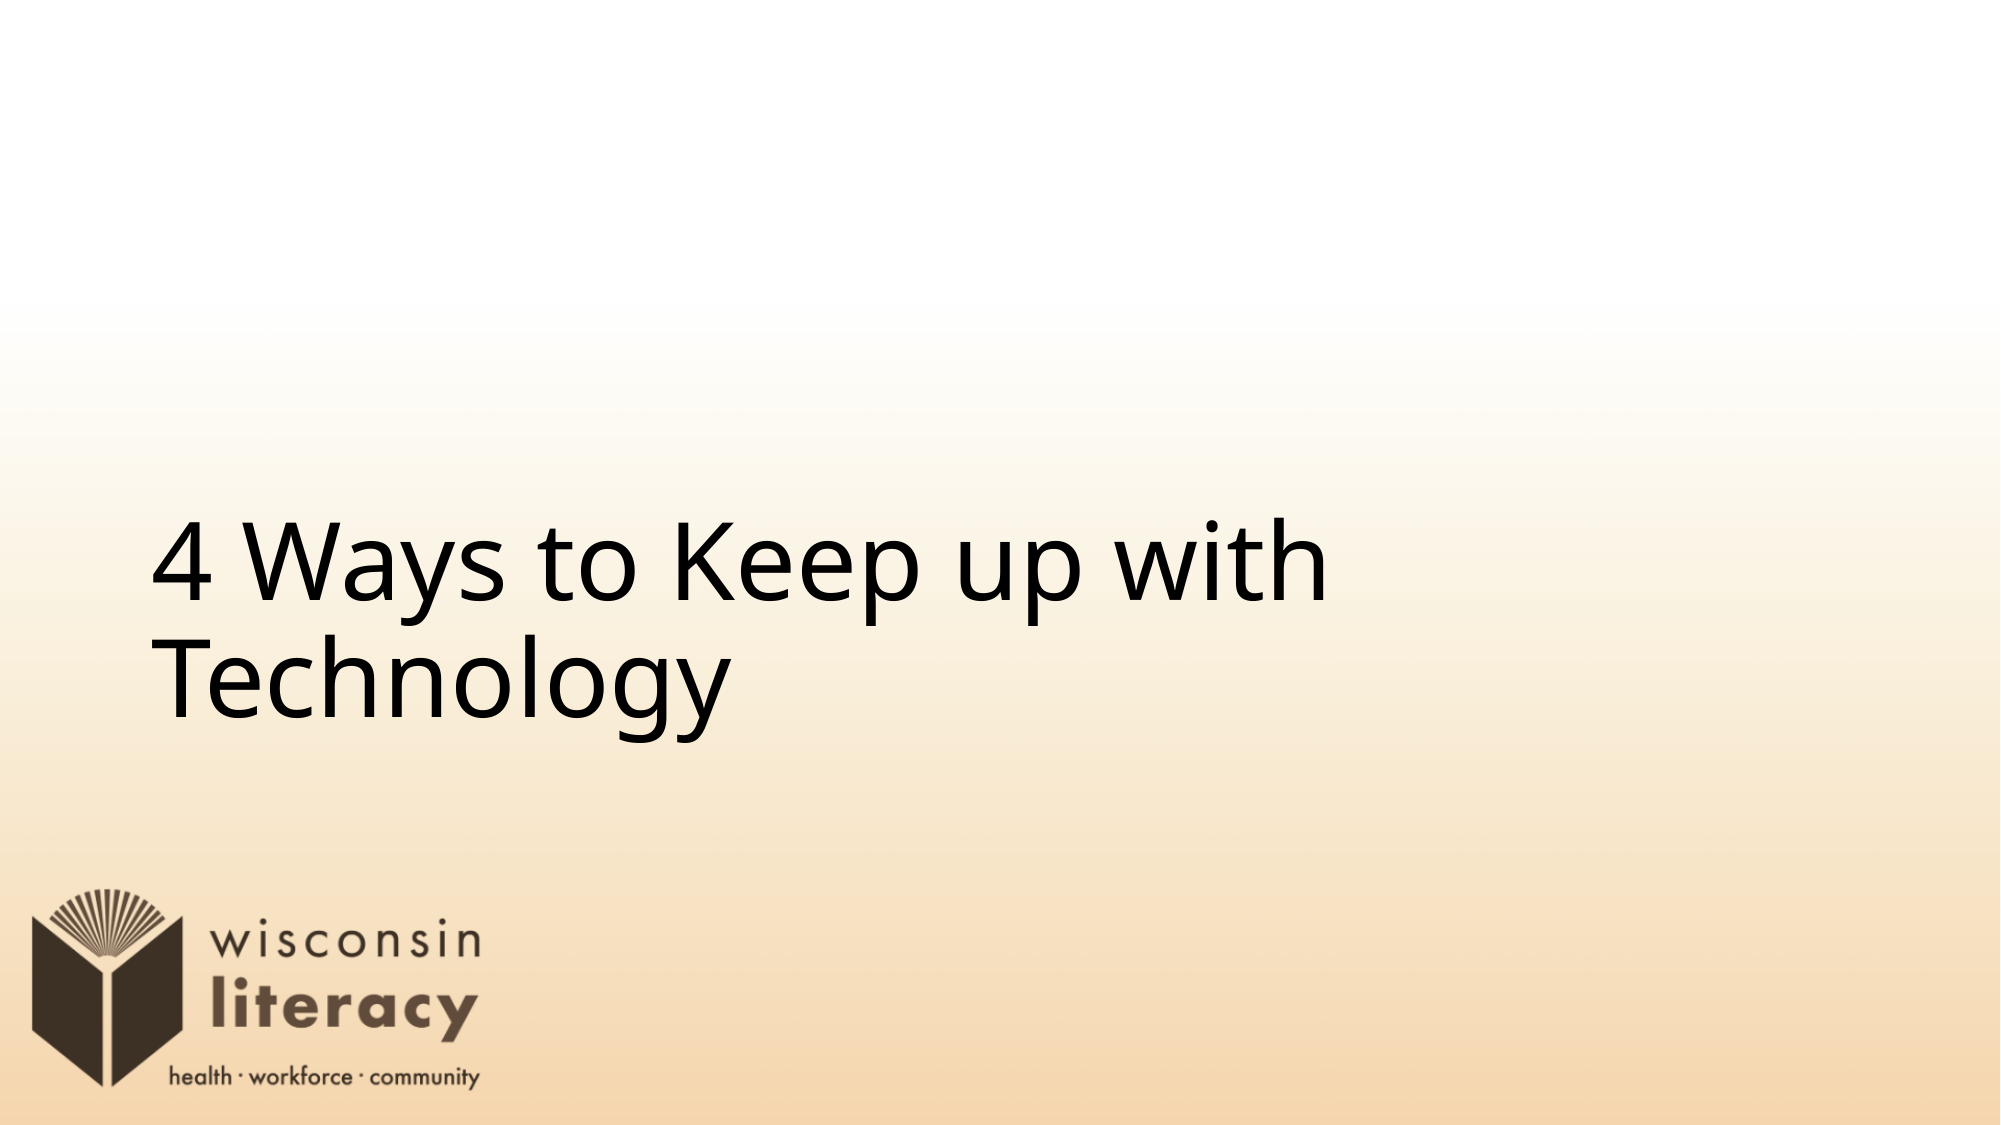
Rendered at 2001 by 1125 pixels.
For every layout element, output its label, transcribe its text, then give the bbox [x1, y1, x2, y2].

picture [0, 0, 2001, 1125]
title 4 Ways to Keep up with Technology [136, 280, 1862, 749]
